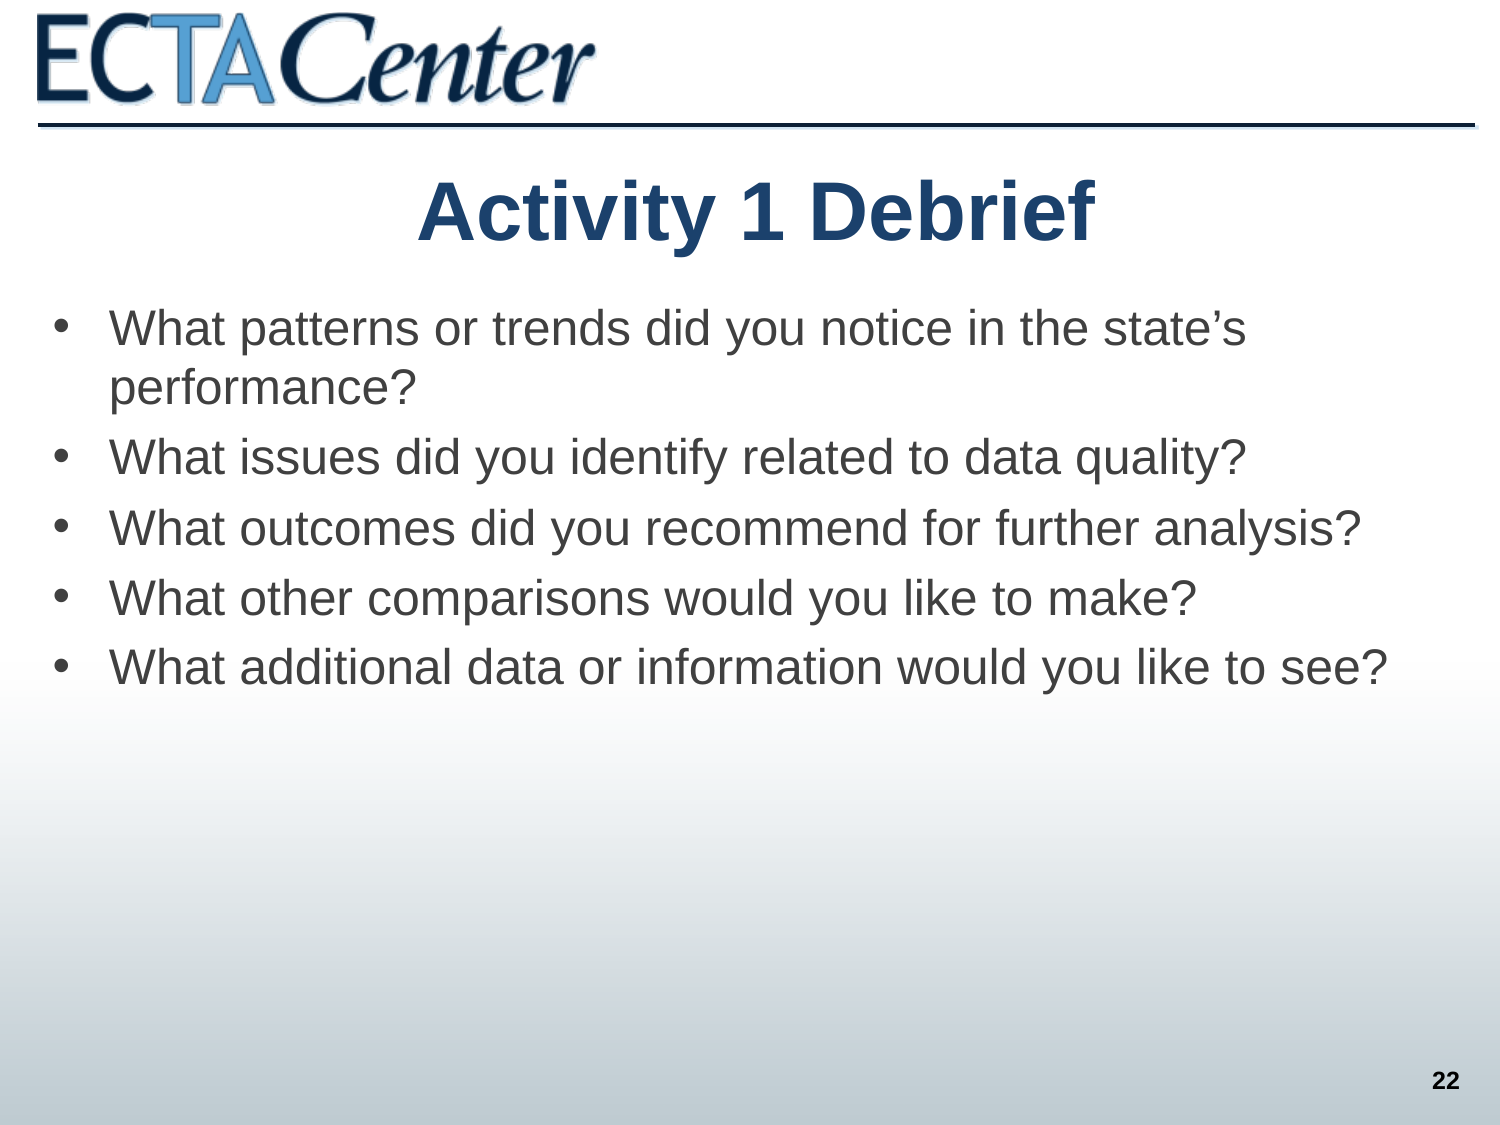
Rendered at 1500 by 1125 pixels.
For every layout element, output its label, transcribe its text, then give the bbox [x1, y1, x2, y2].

list What patterns or trends did you notice in the state’s performance? What issues did you identify related to data quality? What outcomes did you recommend for further analysis? What other comparisons would you like to make? What additional data or information would you like to see? [37, 287, 1475, 1088]
title Activity 1 Debrief [37, 149, 1475, 263]
picture [0, 0, 1500, 1125]
slide_number 22 [1212, 1050, 1475, 1110]
